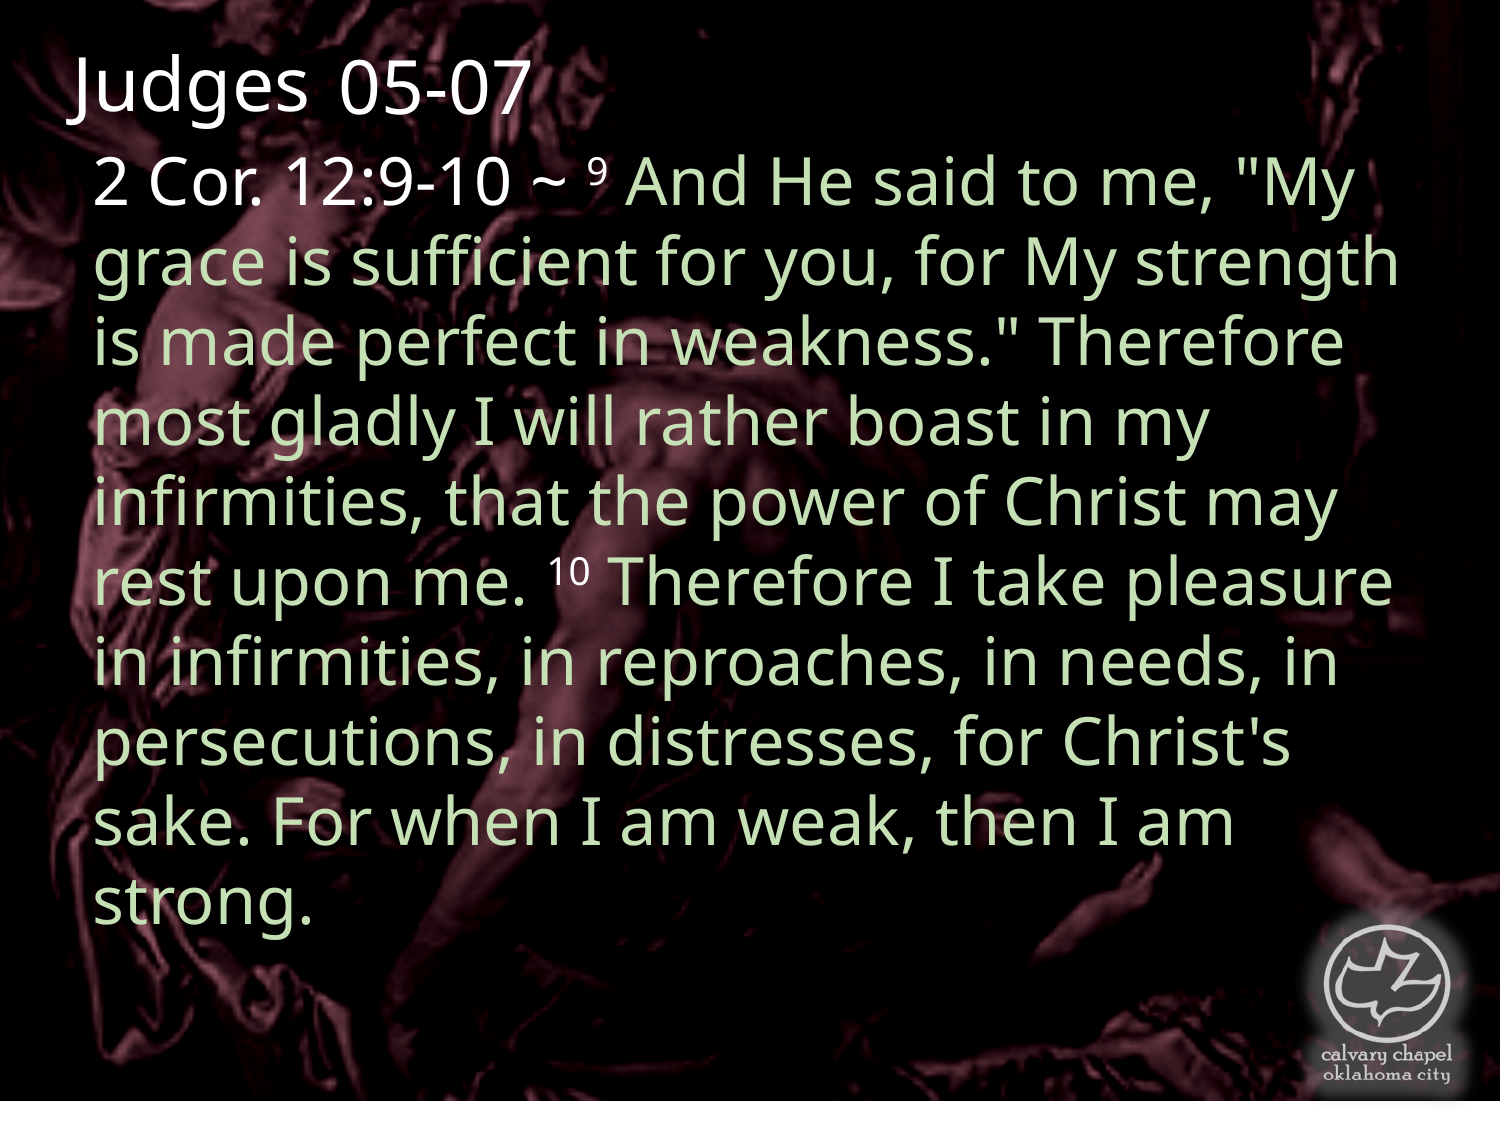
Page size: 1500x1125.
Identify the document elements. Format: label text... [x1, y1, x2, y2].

text_box 2 Cor. 12:9-10 ~ 9 And He said to me, "My grace is sufficient for you, for My strength is made perfect in weakness." Therefore most gladly I will rather boast in my infirmities, that the power of Christ may rest upon me. 10 Therefore I take pleasure in infirmities, in reproaches, in needs, in persecutions, in distresses, for Christ's sake. For when I am weak, then I am strong. [77, 131, 1428, 946]
text_box 05-07 [323, 32, 908, 138]
text_box Judges [52, 29, 326, 135]
picture [0, 0, 1500, 1125]
